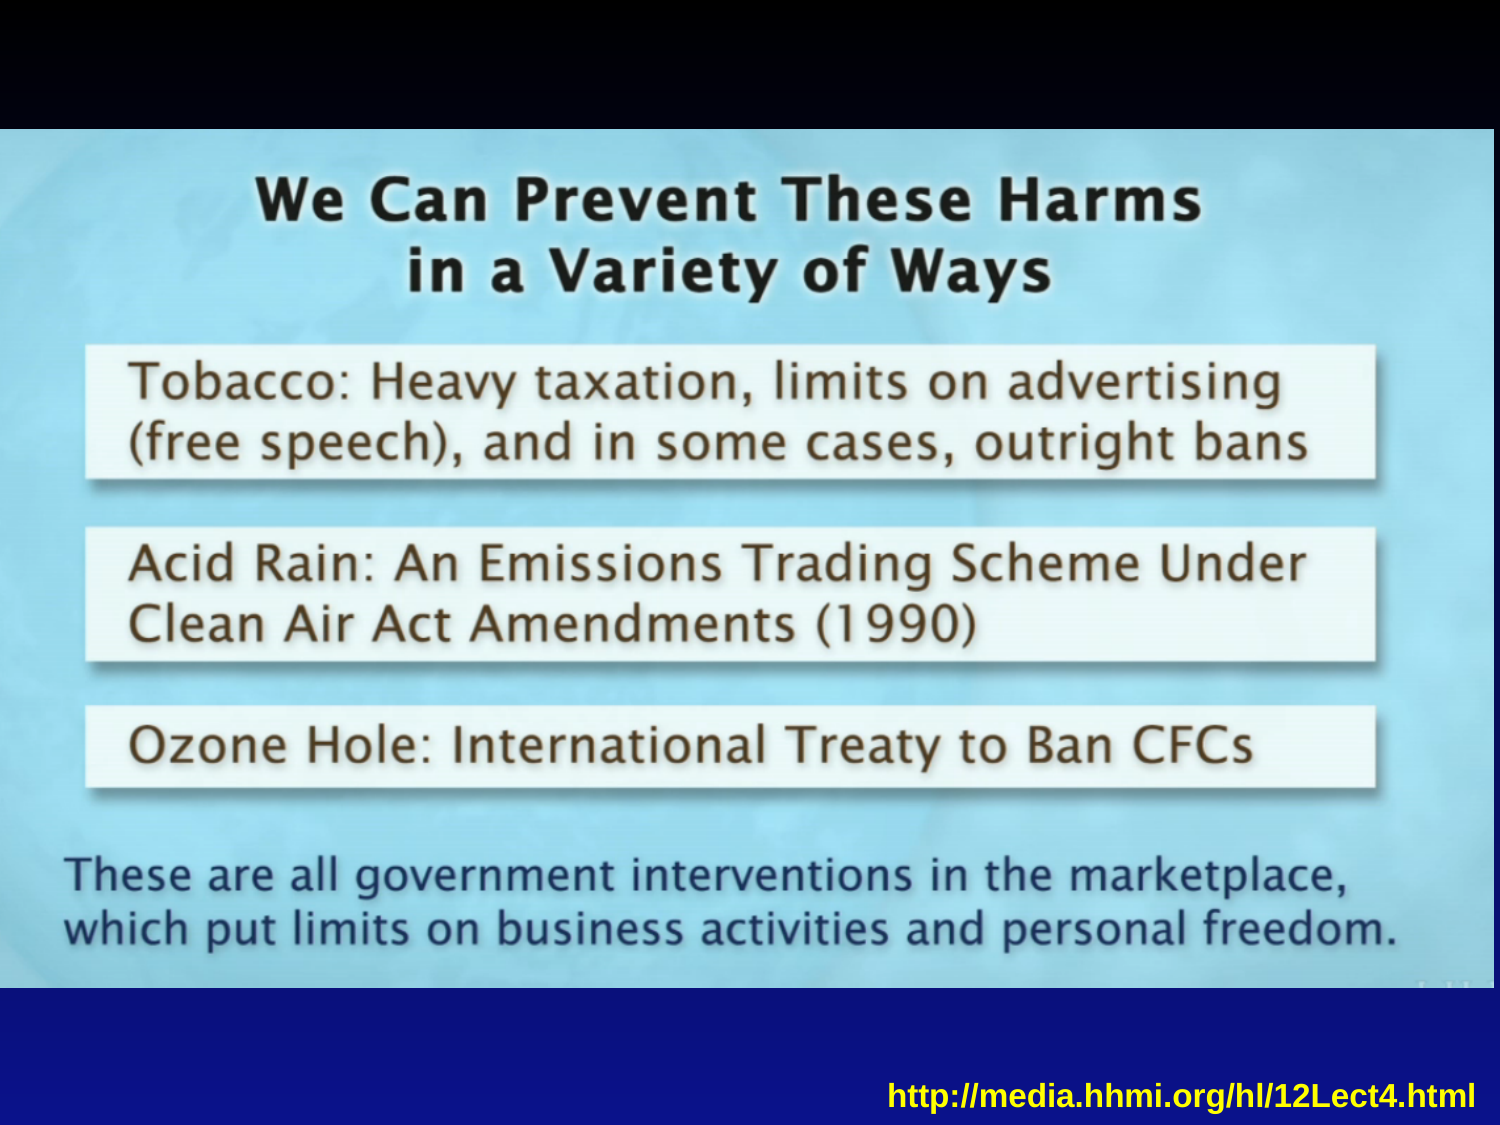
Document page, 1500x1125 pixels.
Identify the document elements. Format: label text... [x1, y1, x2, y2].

text_box http://media.hhmi.org/hl/12Lect4.html [872, 1066, 1493, 1122]
picture [0, 129, 1495, 988]
